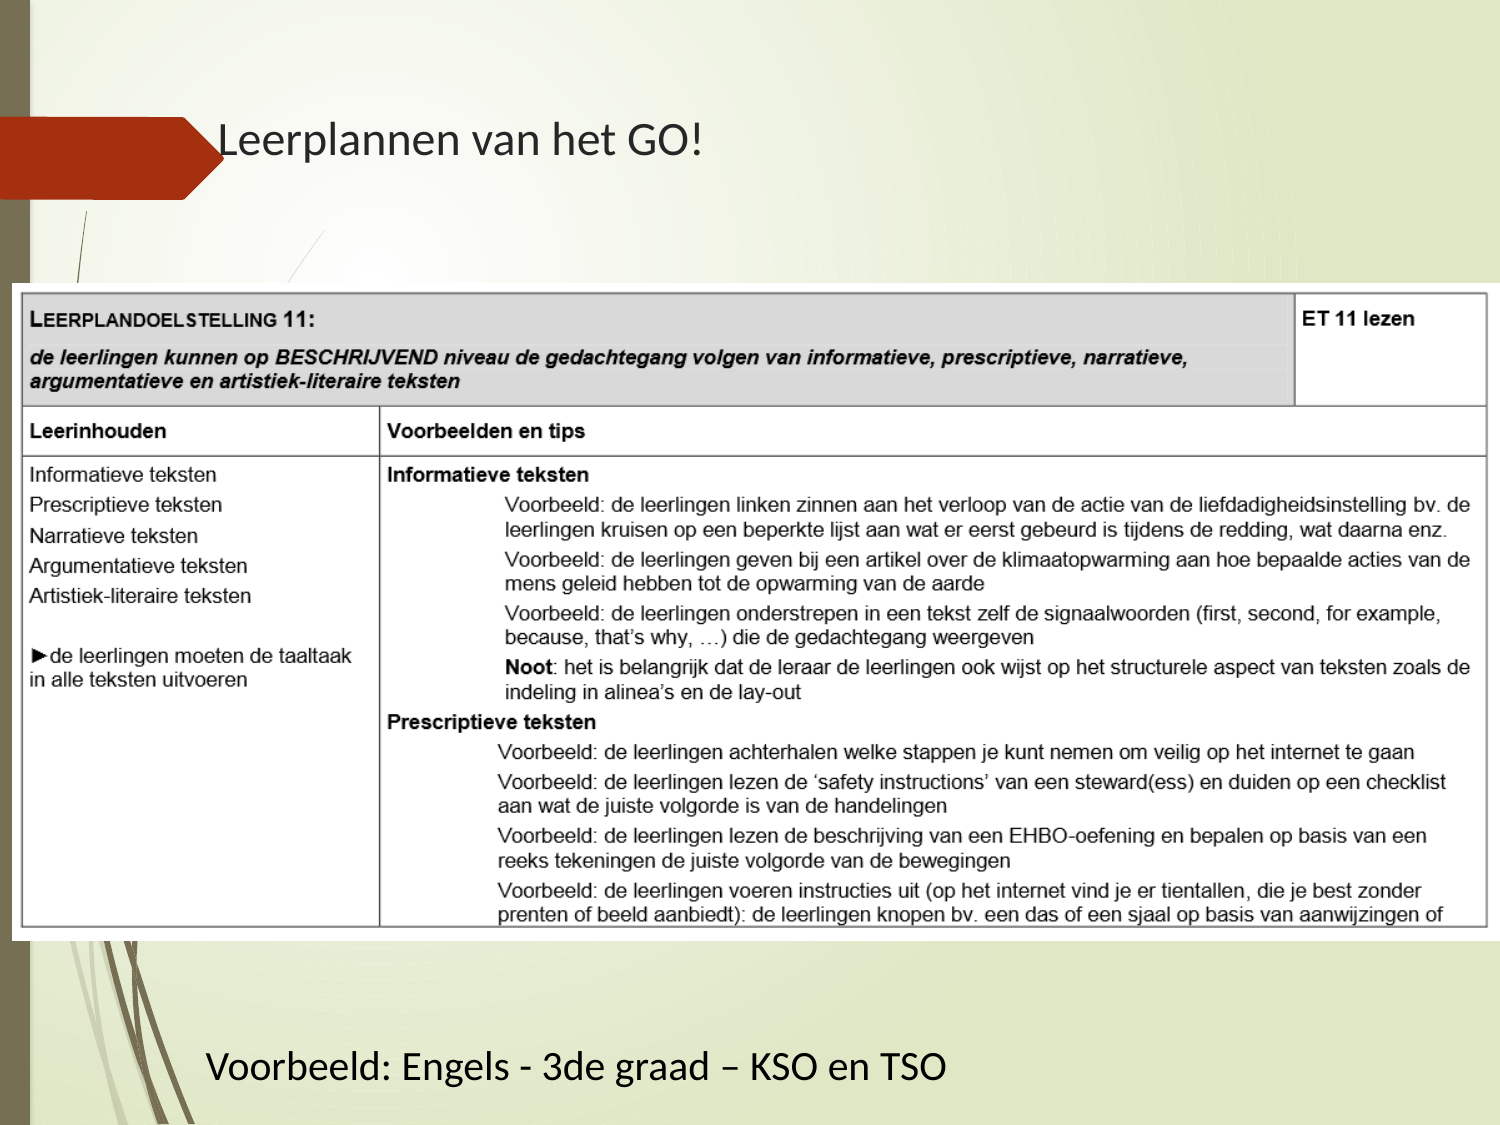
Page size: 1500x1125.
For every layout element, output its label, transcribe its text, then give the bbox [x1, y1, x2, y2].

title Leerplannen van het GO! [41, 42, 1471, 232]
picture [11, 282, 1500, 941]
footer Voorbeeld: Engels - 3de graad – KSO en TSO [76, 1024, 1247, 1103]
